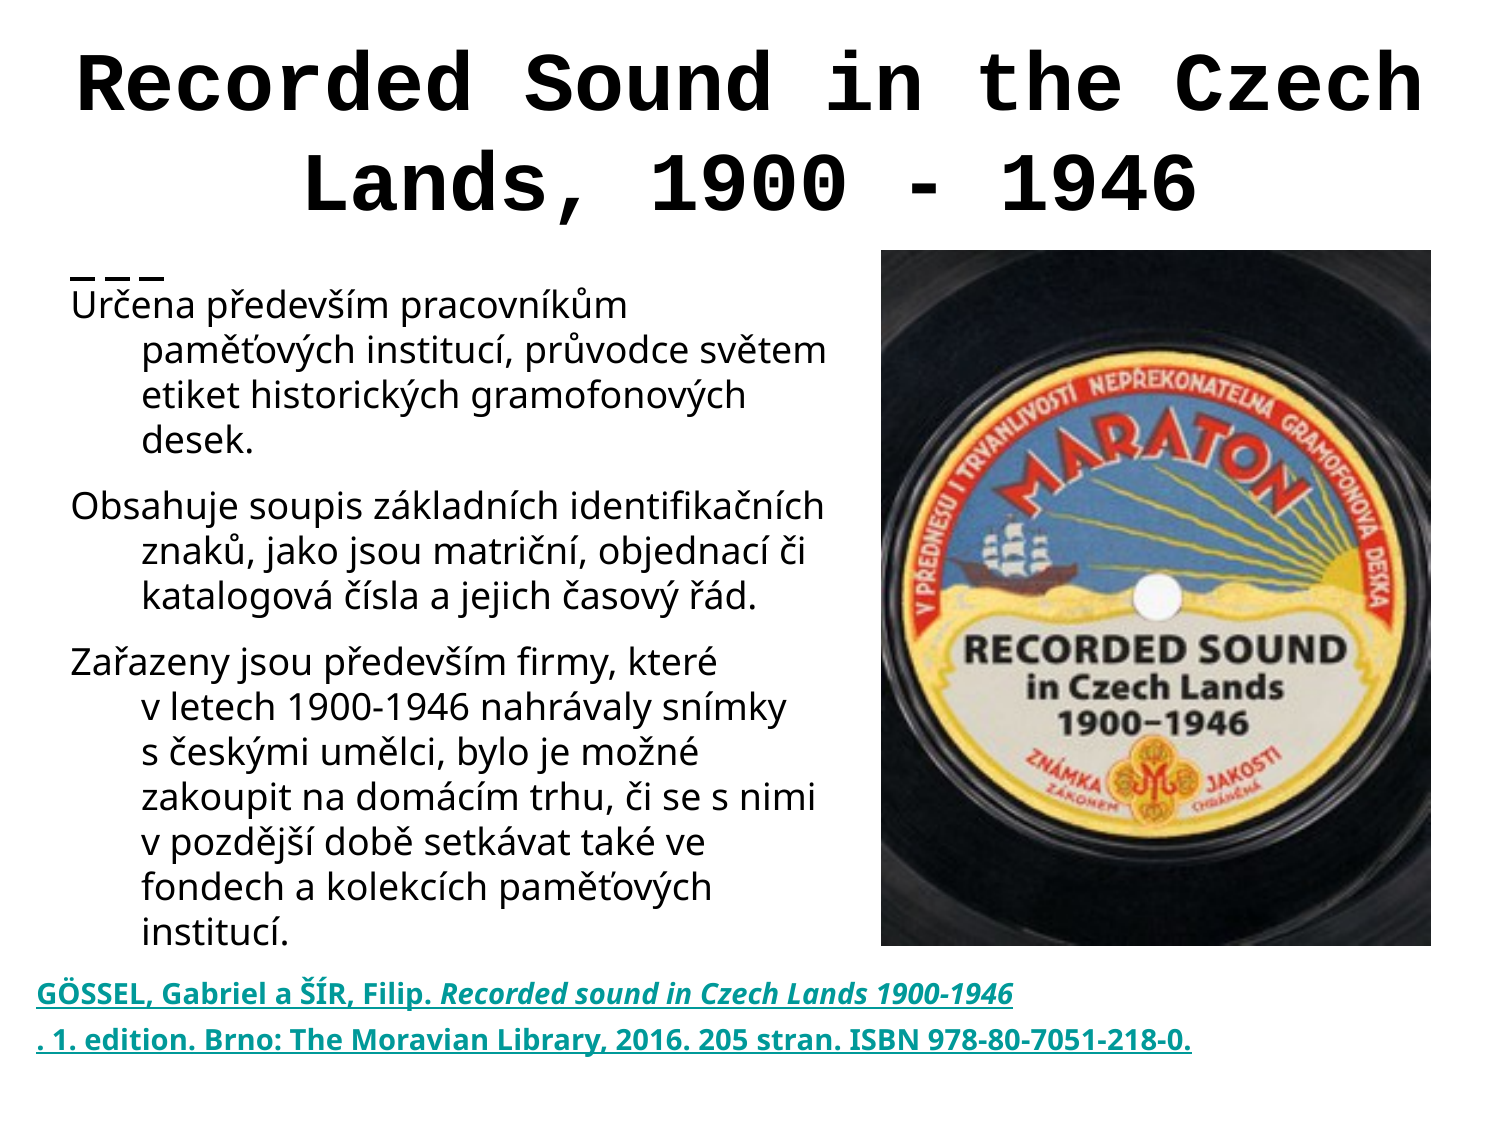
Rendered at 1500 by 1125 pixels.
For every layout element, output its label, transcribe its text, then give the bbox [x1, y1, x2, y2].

text_box GÖSSEL, Gabriel a ŠÍR, Filip. Recorded sound in Czech Lands 1900-1946. 1. edition. Brno: The Moravian Library, 2016. 205 stran. ISBN 978-80-7051-218-0. [12, 954, 1500, 1092]
list Určena především pracovníkům paměťových institucí, průvodce světem etiket historických gramofonových desek. Obsahuje soupis základních identifikačních znaků, jako jsou matriční, objednací či katalogová čísla a jejich časový řád. Zařazeny jsou především firmy, které v letech 1900-1946 nahrávaly snímky s českými umělci, bylo je možné zakoupit na domácím trhu, či se s nimi v pozdější době setkávat také ve fondech a kolekcích paměťových institucí. [51, 266, 853, 954]
title Recorded Sound in the Czech Lands, 1900 - 1946 [51, 81, 1449, 242]
picture [881, 250, 1432, 946]
